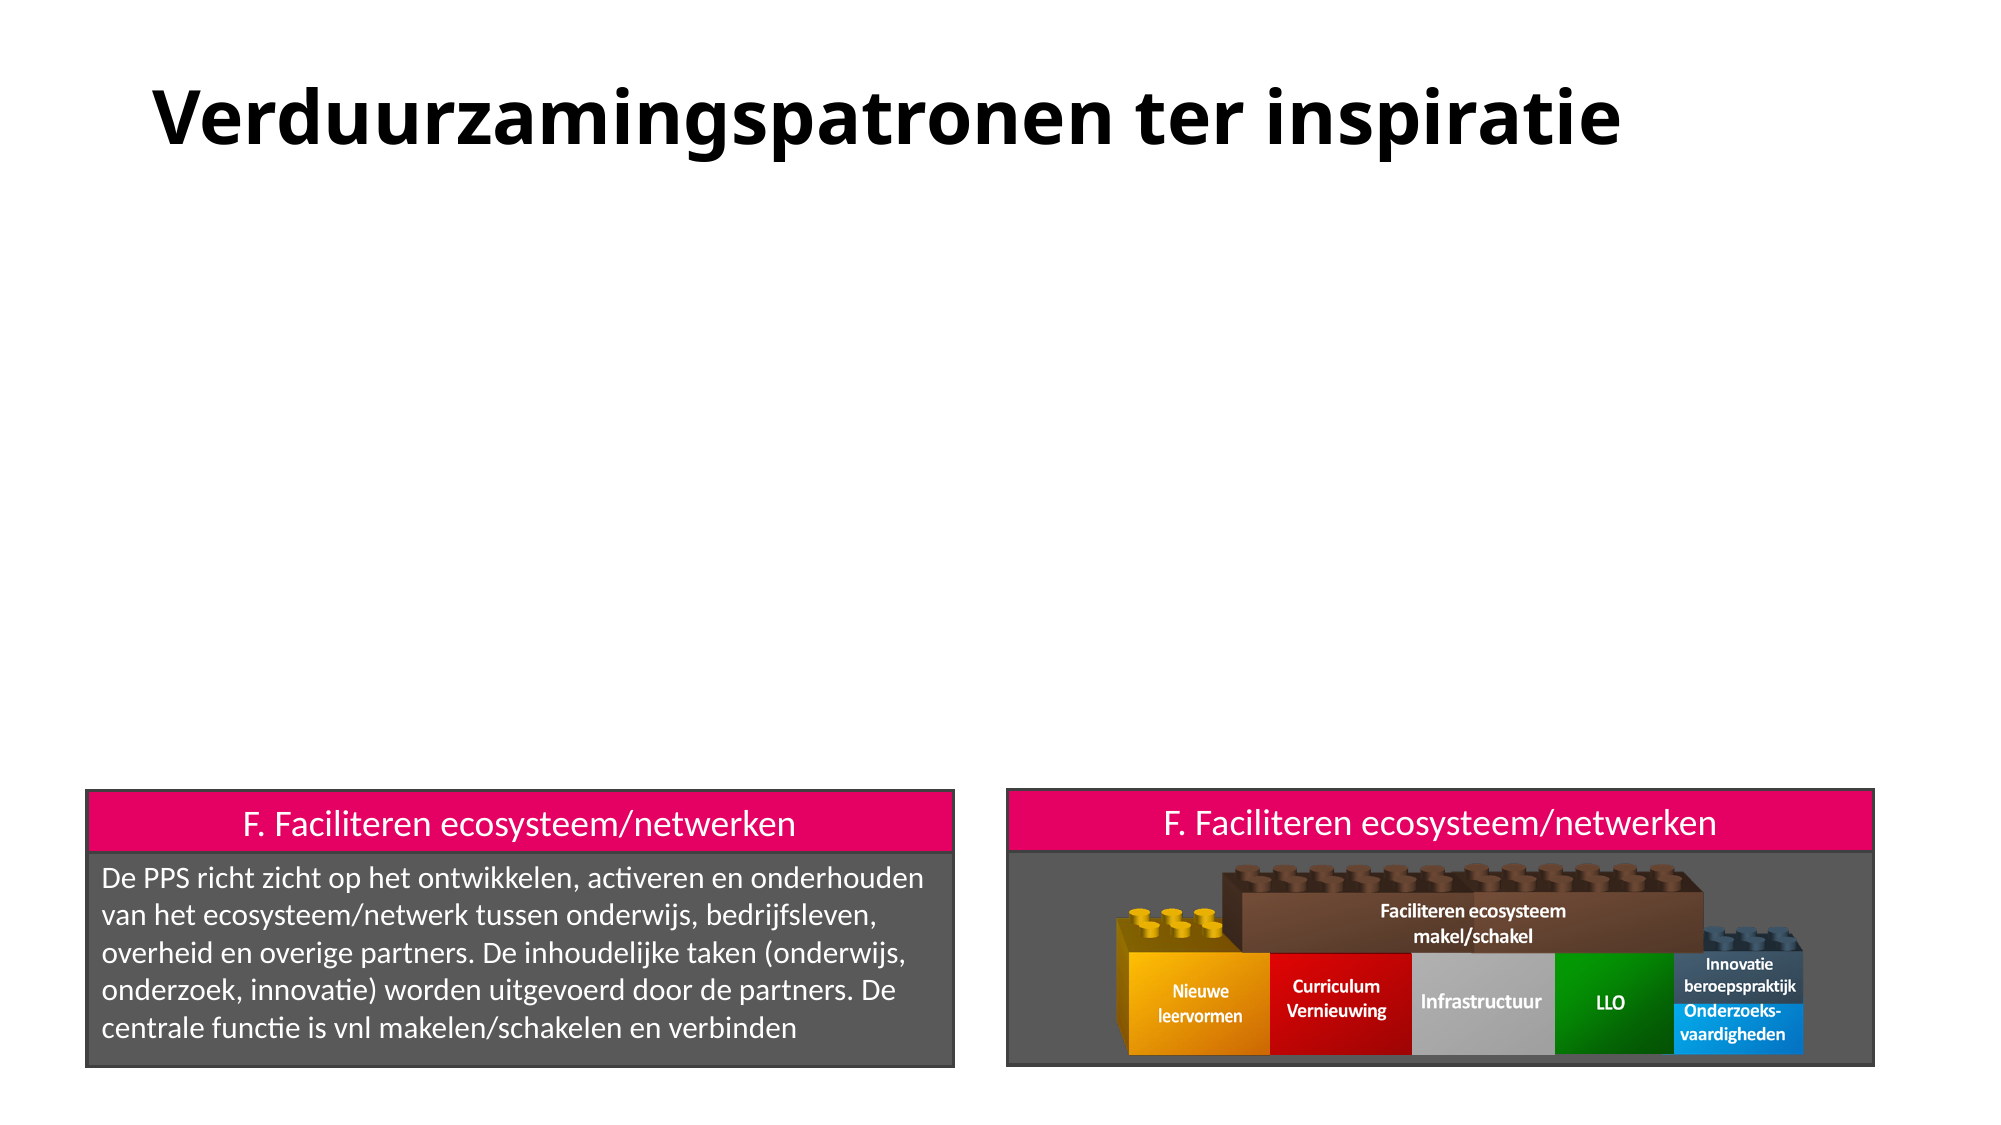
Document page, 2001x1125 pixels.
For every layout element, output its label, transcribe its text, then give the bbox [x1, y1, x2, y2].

picture [1116, 862, 1806, 1057]
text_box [1007, 789, 1874, 1066]
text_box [86, 790, 954, 1067]
title Verduurzamingspatronen ter inspiratie [137, 59, 1863, 181]
